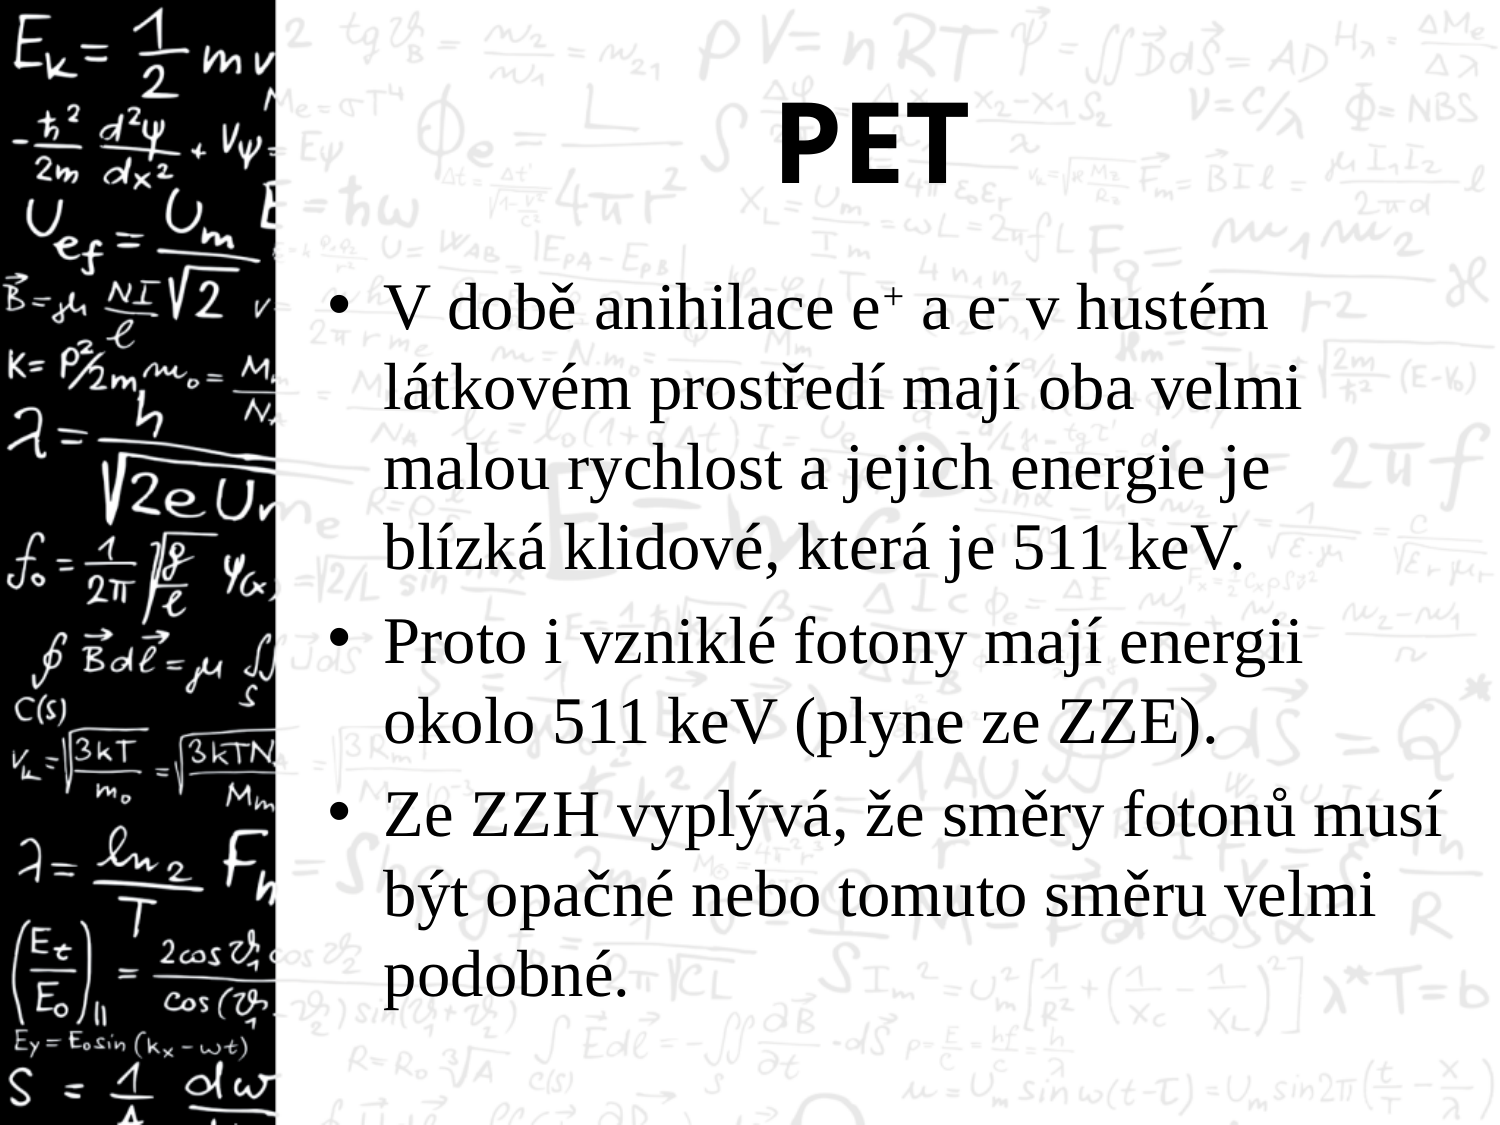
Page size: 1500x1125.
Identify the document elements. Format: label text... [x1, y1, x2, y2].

picture [0, 0, 1500, 1125]
list V době anihilace e+ a e- v hustém látkovém prostředí mají oba velmi malou rychlost a jejich energie je blízká klidové, která je 511 keV. Proto i vzniklé fotony mají energii okolo 511 keV (plyne ze ZZE). Ze ZZH vyplývá, že směry fotonů musí být opačné nebo tomuto směru velmi podobné. [312, 255, 1463, 1106]
title PET [312, 45, 1461, 233]
